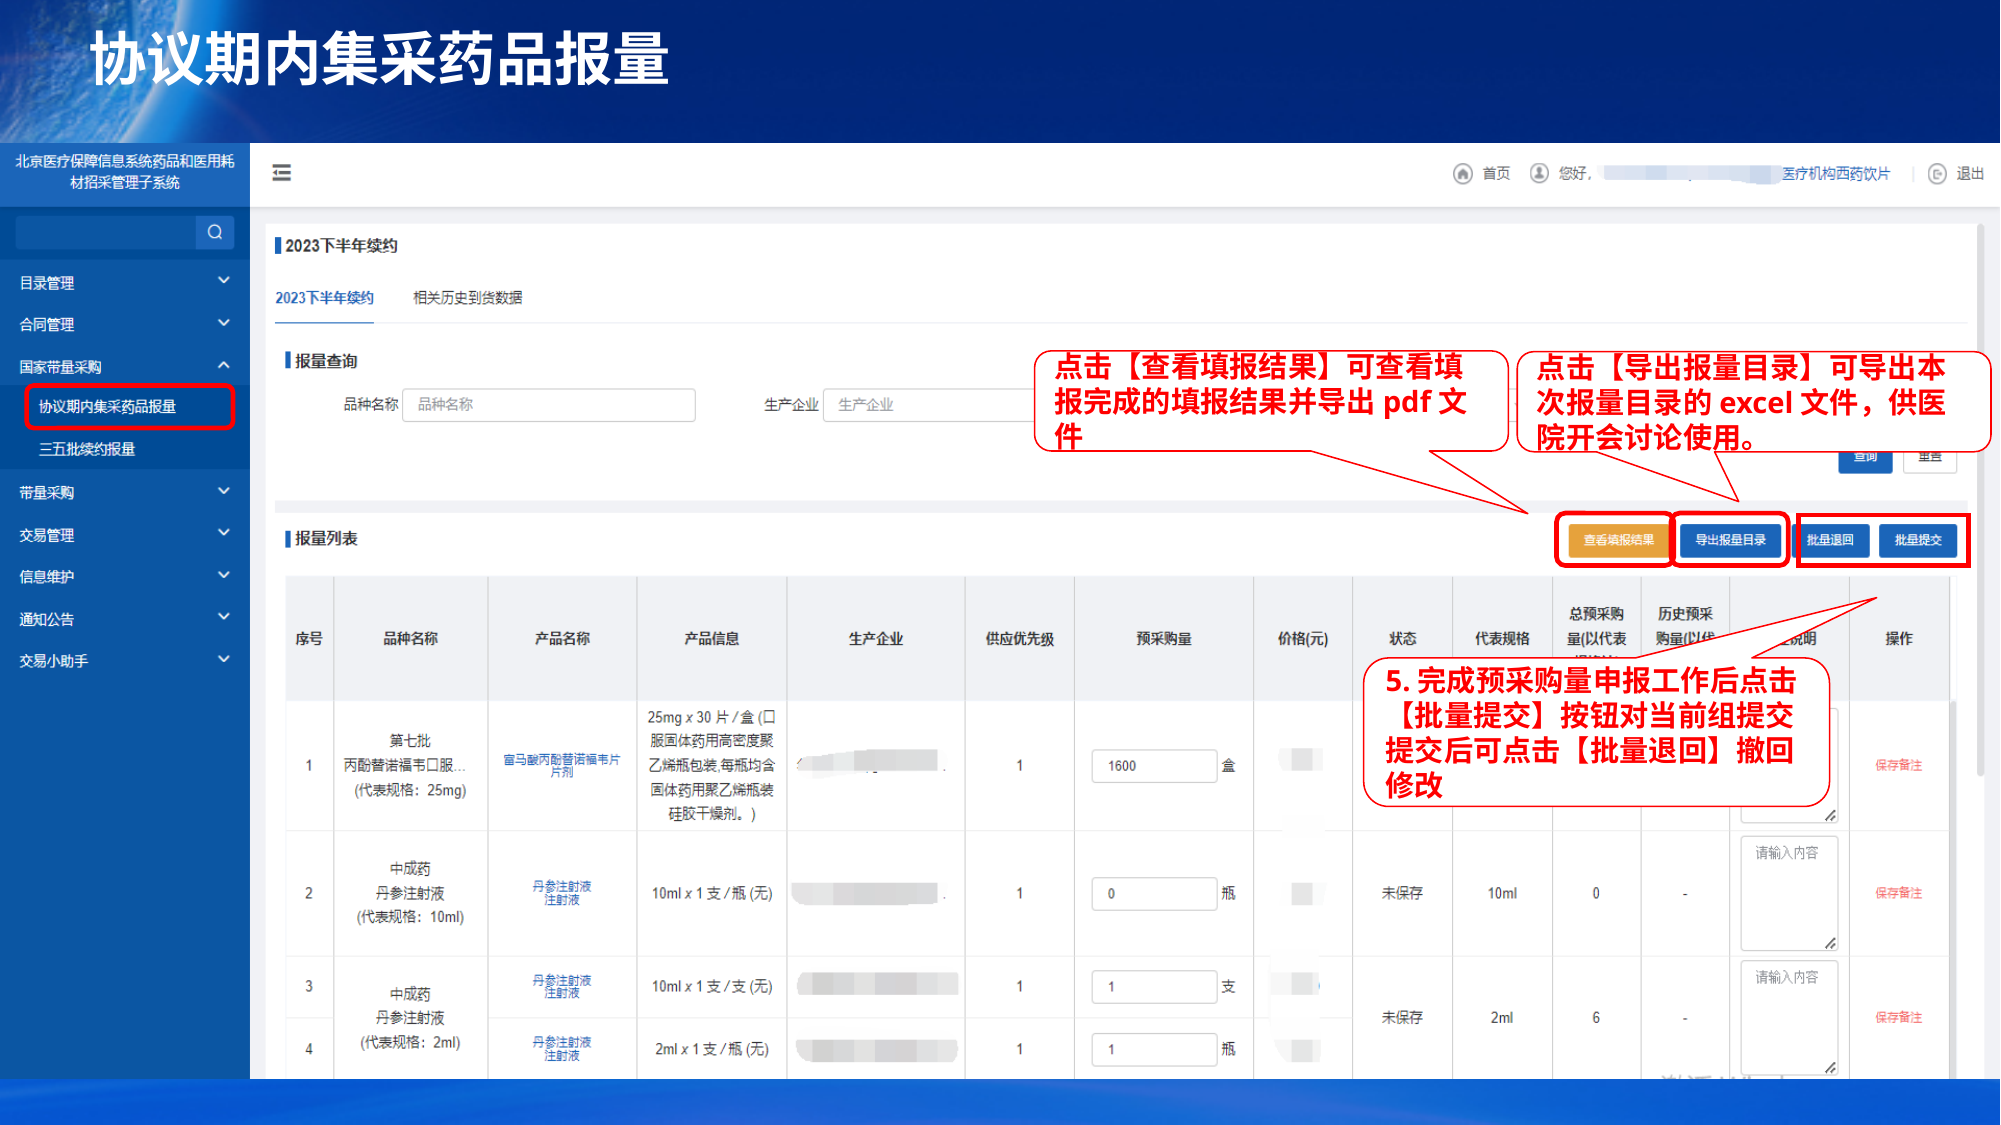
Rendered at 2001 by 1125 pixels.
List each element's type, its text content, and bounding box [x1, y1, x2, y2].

picture [0, 0, 2000, 1125]
title 协议期内集采药品报量 [73, 22, 1135, 81]
